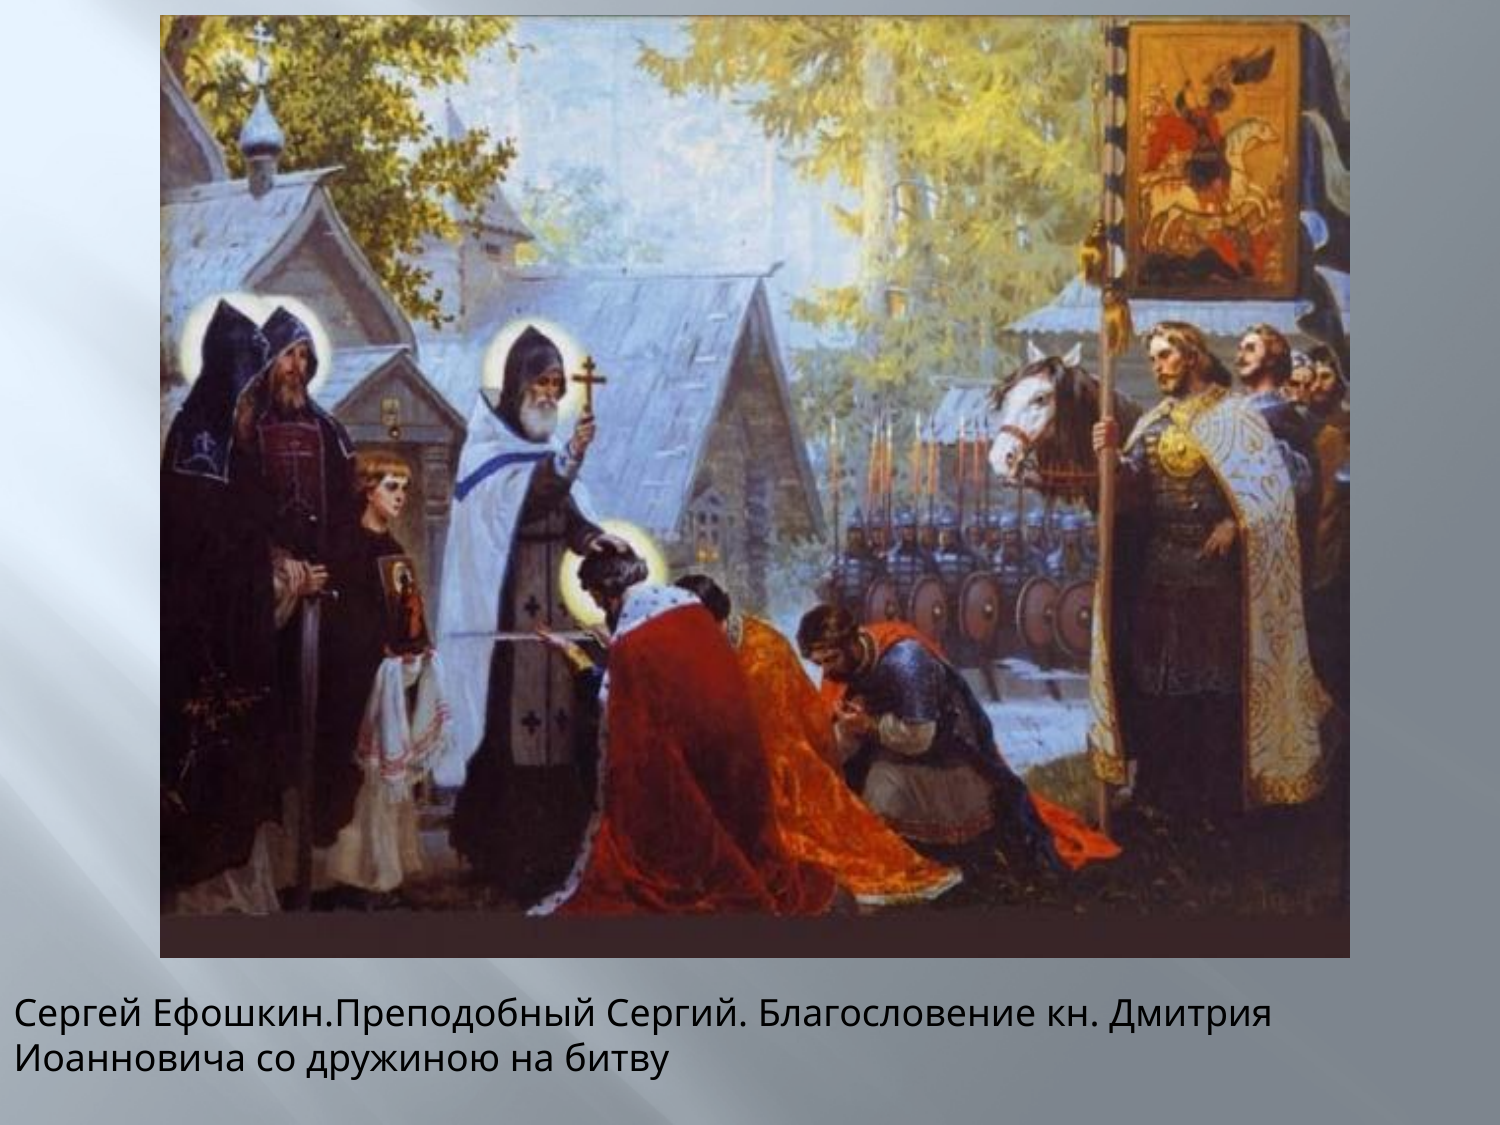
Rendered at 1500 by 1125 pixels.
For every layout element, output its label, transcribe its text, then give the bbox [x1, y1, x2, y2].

picture [160, 14, 1351, 958]
text_box Сергей Ефошкин.Преподобный Сергий. Благословение кн. Дмитрия Иоанновича со дружиною на битву [0, 48, 1500, 1086]
